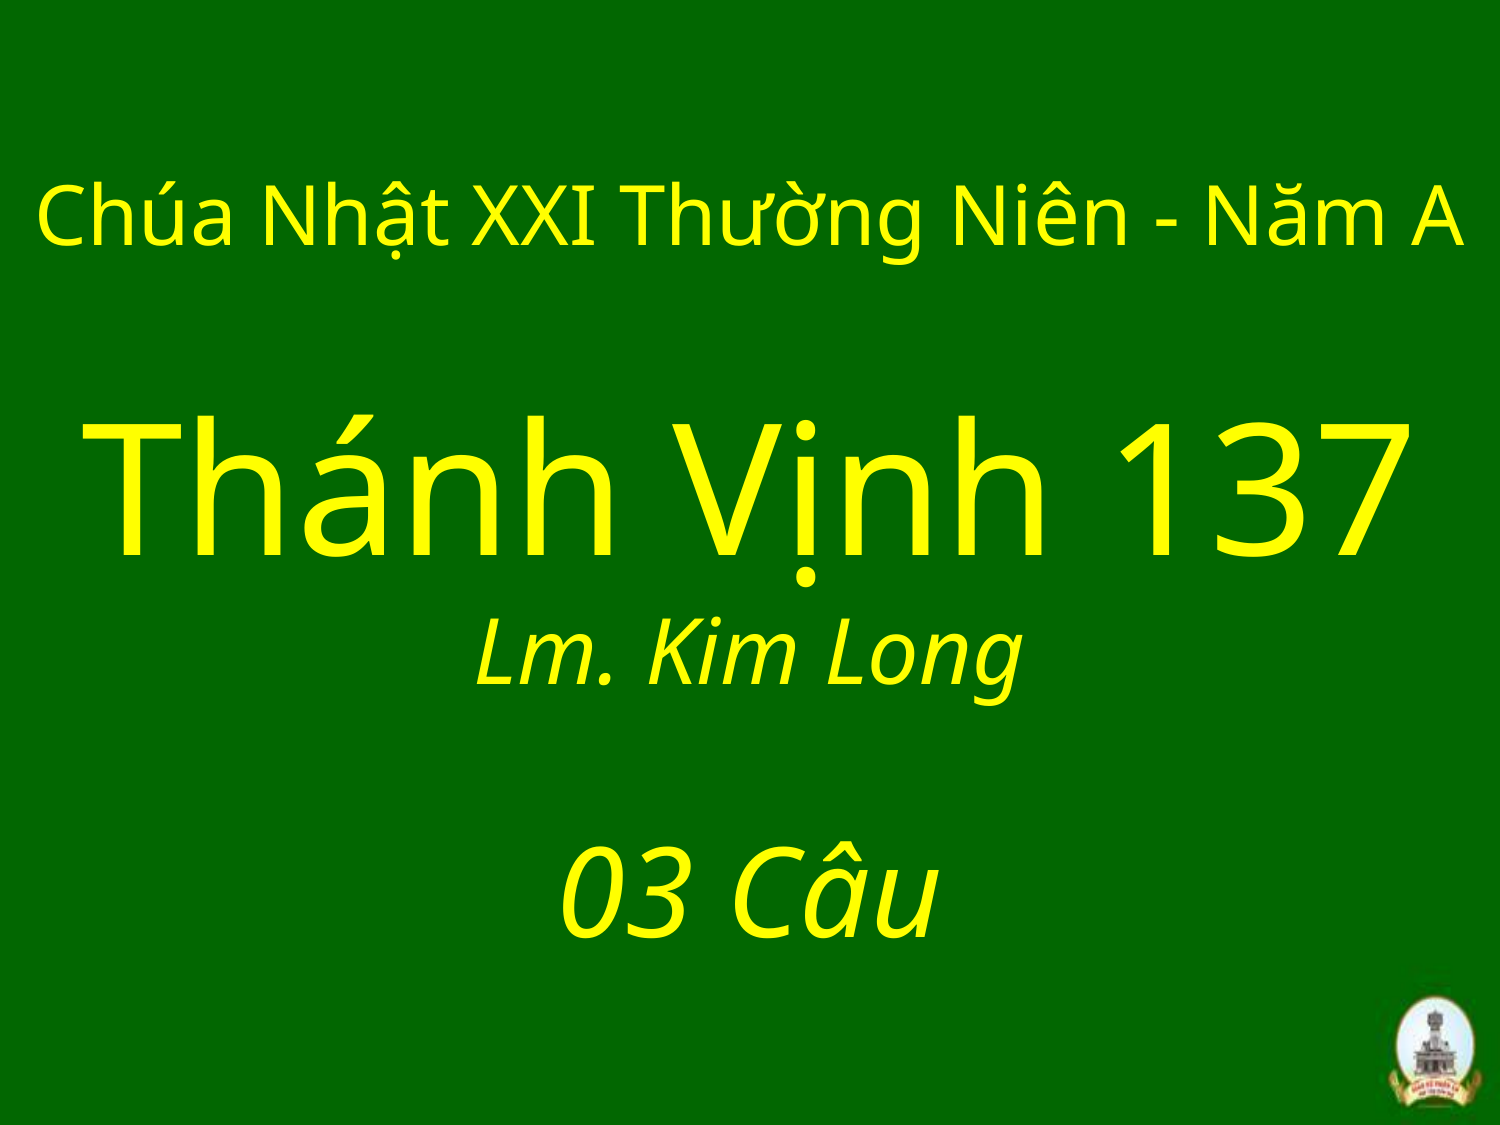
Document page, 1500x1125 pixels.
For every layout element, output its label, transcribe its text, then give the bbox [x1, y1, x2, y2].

title Chúa Nhật XXI Thường Niên - Năm A Thánh Vịnh 137 Lm. Kim Long 03 Câu [0, 0, 1500, 1125]
